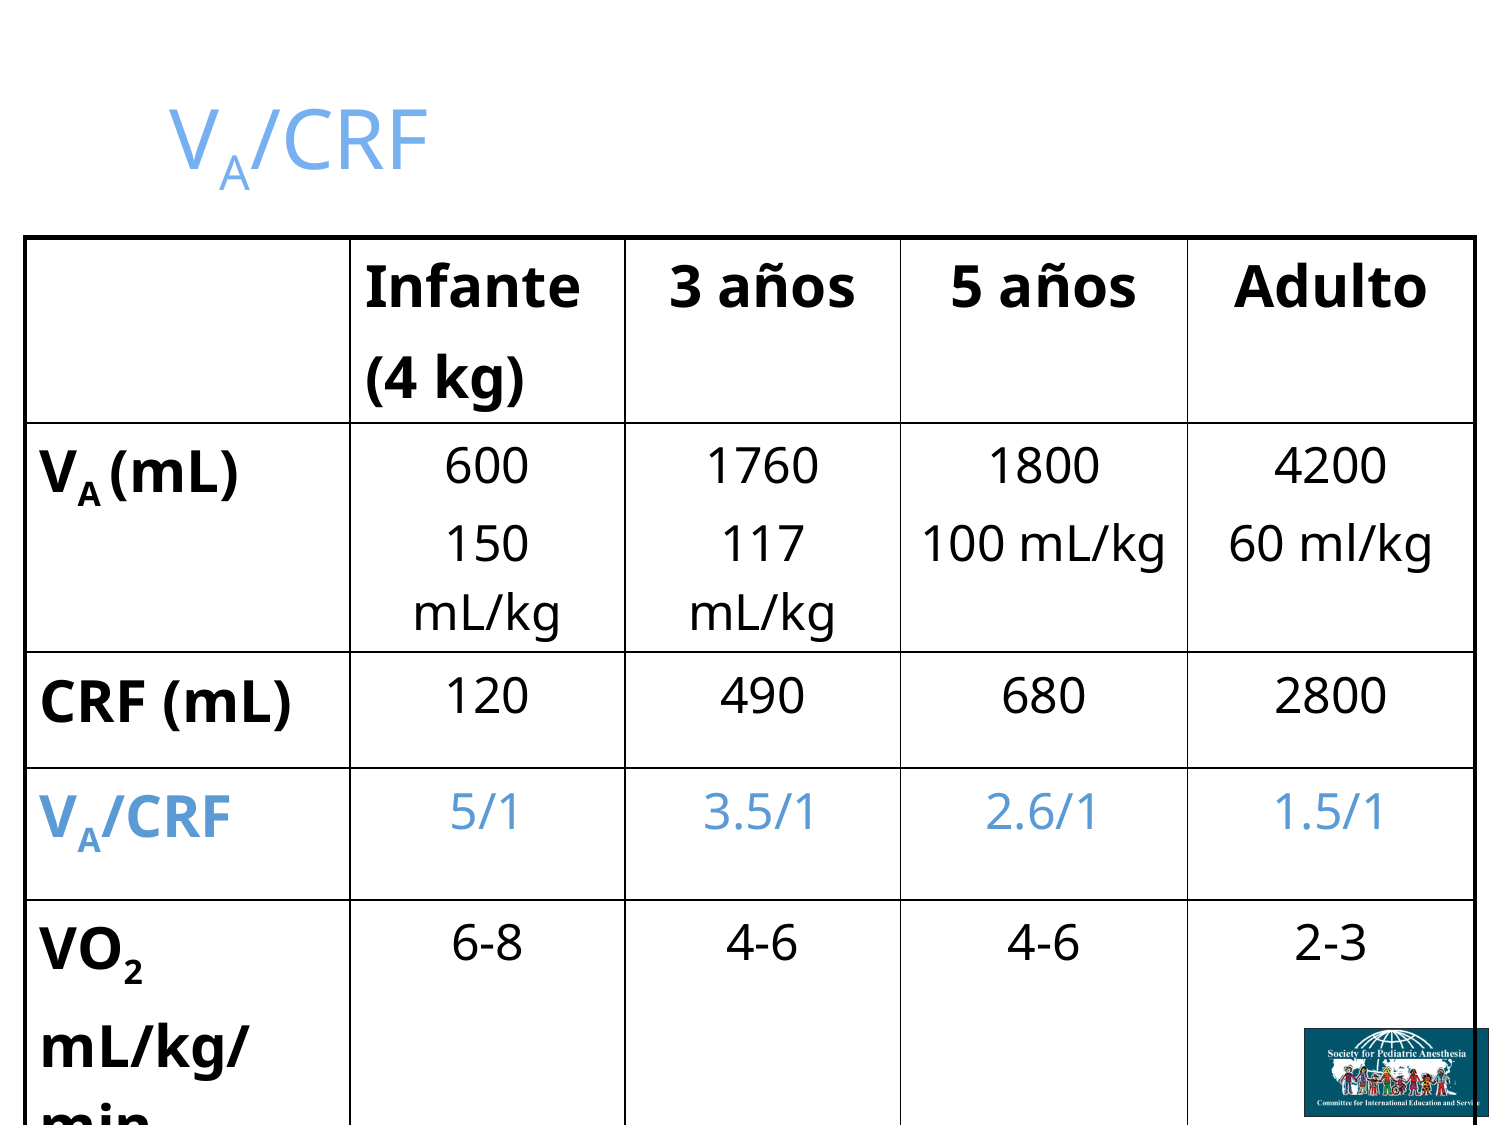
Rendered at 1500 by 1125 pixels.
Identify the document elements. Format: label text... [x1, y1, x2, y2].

title VA/CRF [75, 45, 1425, 233]
table_cell 2.6/1 [901, 769, 1187, 899]
table_cell 1.5/1 [1188, 769, 1473, 899]
table_cell 490 [626, 653, 900, 767]
table_cell 5/1 [351, 769, 624, 899]
table_cell 120 [351, 653, 624, 767]
table_cell 2-3 [1188, 901, 1473, 1125]
table_cell 6-8 [351, 901, 624, 1125]
table_cell 1800 100 mL/kg [901, 424, 1187, 651]
table_cell 680 [901, 653, 1187, 767]
table_header 3 años [626, 240, 900, 422]
table_cell 600 150 mL/kg [351, 424, 624, 651]
table_header Adulto [1188, 240, 1473, 422]
table_cell 4200 60 ml/kg [1188, 424, 1473, 651]
table_cell 3.5/1 [626, 769, 900, 899]
table_cell VA (mL) [27, 424, 349, 651]
table_header [27, 240, 349, 422]
table_cell 4-6 [626, 901, 900, 1125]
table_cell CRF (mL) [27, 653, 349, 767]
table_header 5 años [901, 240, 1187, 422]
table_cell VO2 mL/kg/min [27, 901, 349, 1125]
table_cell 2800 [1188, 653, 1473, 767]
table_cell VA/CRF [27, 769, 349, 899]
table_header Infante (4 kg) [351, 240, 624, 422]
table_cell 4-6 [901, 901, 1187, 1125]
table_cell 1760 117 mL/kg [626, 424, 900, 651]
